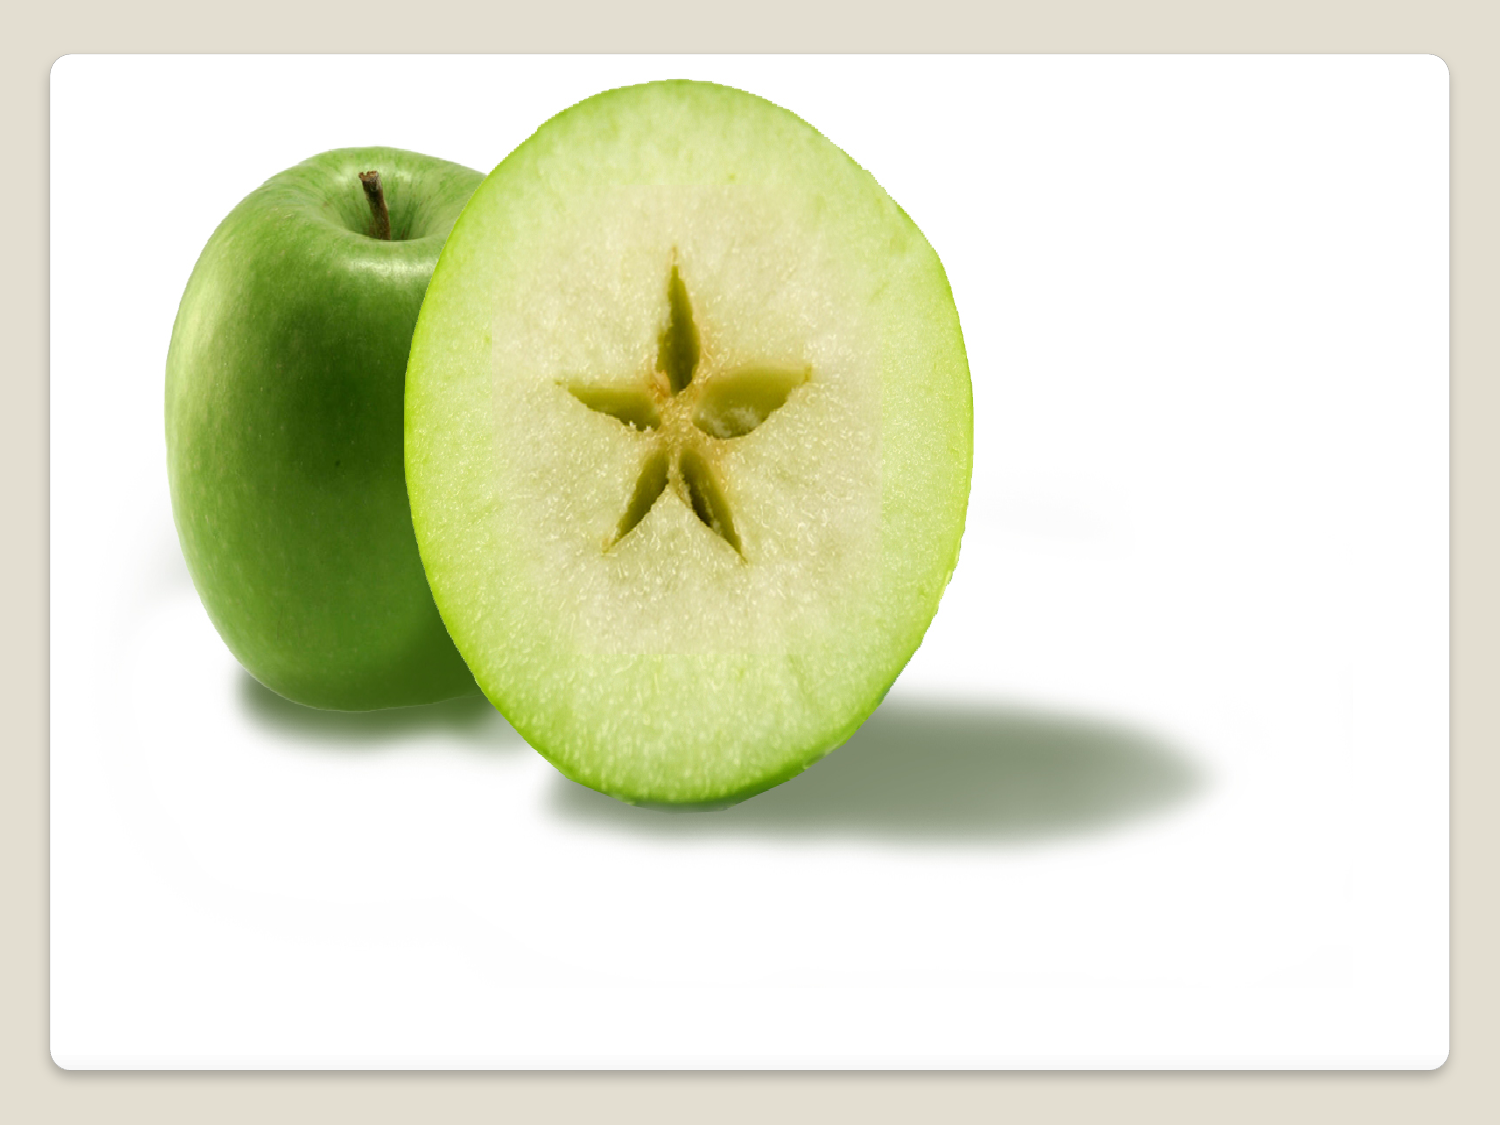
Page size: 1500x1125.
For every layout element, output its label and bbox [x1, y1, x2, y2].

picture [88, 77, 1353, 988]
